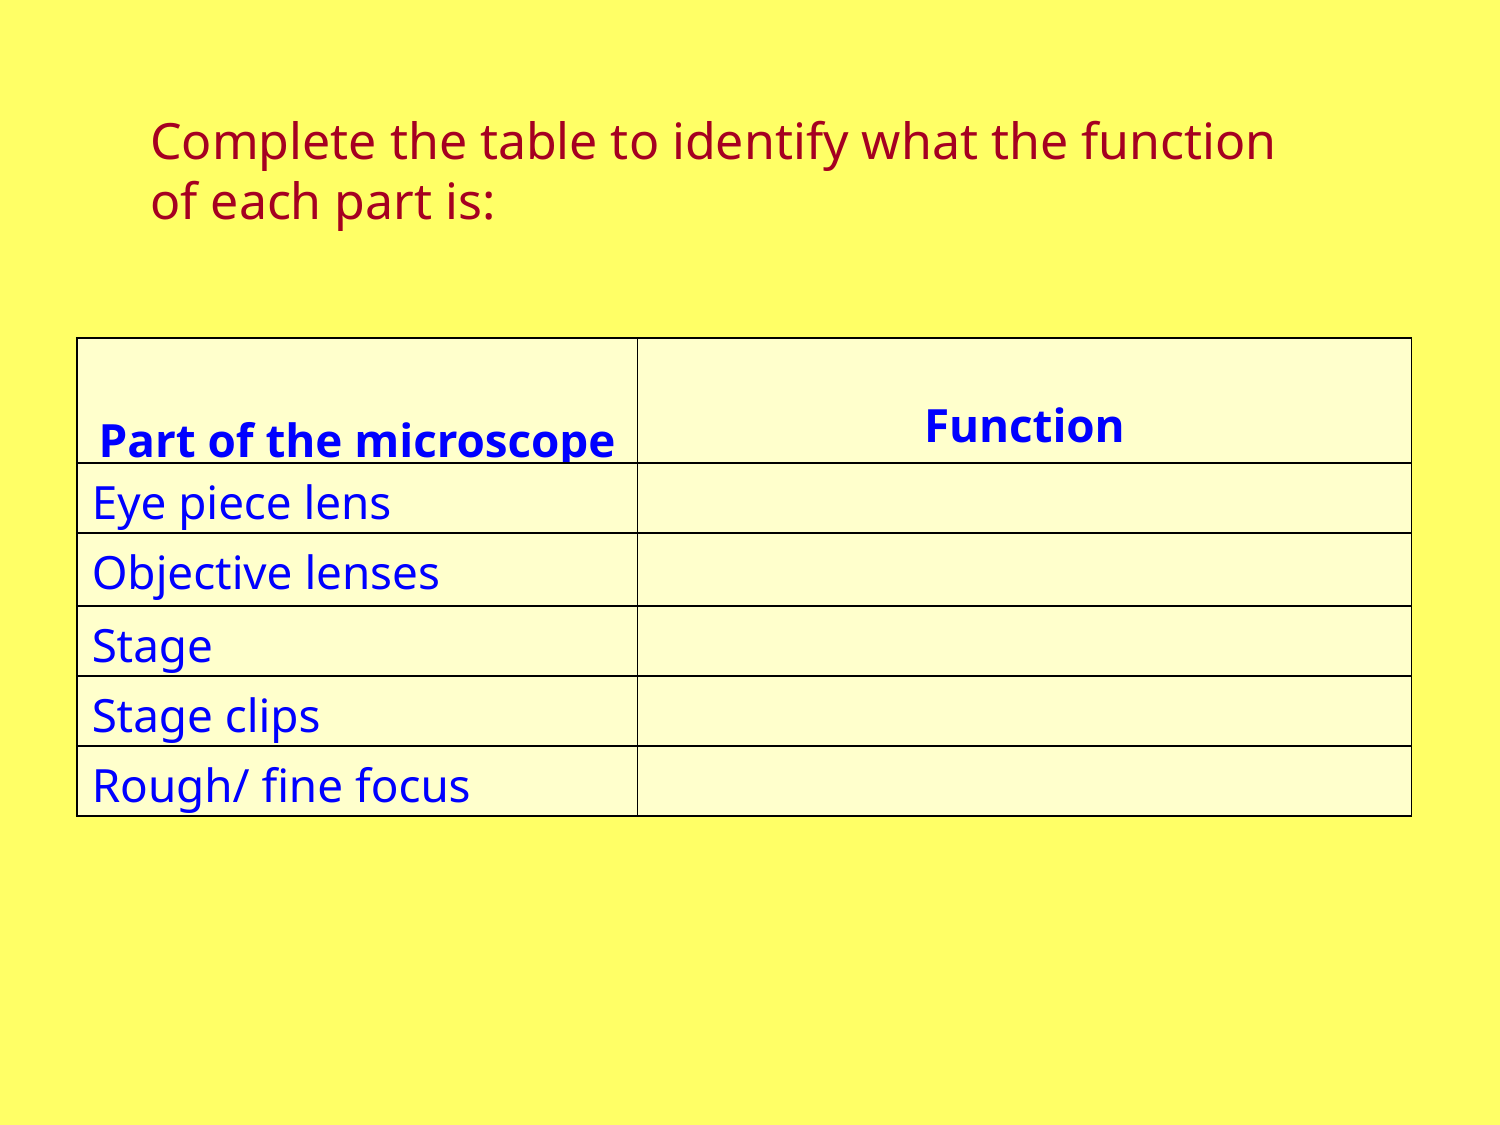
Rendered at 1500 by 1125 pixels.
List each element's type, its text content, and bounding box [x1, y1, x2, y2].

table_cell [638, 607, 1411, 675]
table_header Part of the microscope [78, 339, 637, 462]
table_cell Objective lenses [78, 534, 637, 605]
table_cell Rough/ fine focus [78, 747, 637, 815]
table_cell [638, 747, 1411, 815]
table_cell [638, 464, 1411, 532]
table_header Function [638, 339, 1411, 462]
table_cell [638, 677, 1411, 745]
table_cell Stage clips [78, 677, 637, 745]
table_cell Eye piece lens [78, 464, 637, 532]
table_cell Stage [78, 607, 637, 675]
table_cell [638, 534, 1411, 605]
text_box Complete the table to identify what the function of each part is: [135, 101, 1300, 237]
